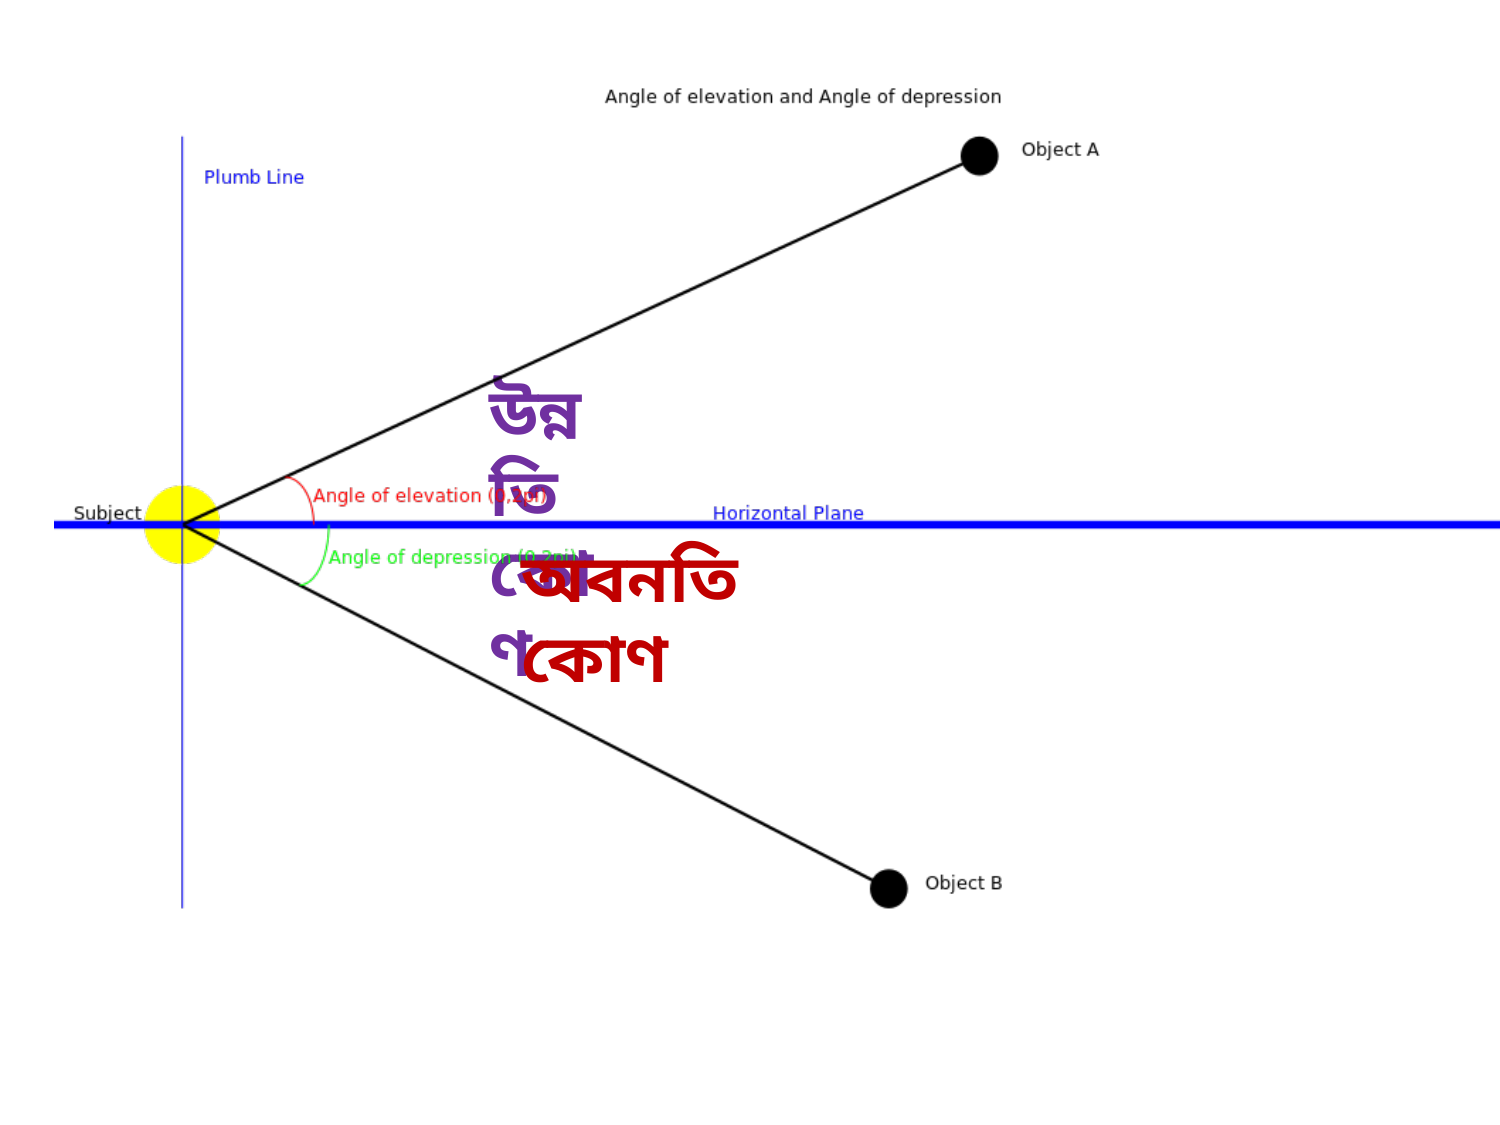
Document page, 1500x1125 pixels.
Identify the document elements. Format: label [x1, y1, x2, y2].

picture [54, 24, 1500, 1026]
